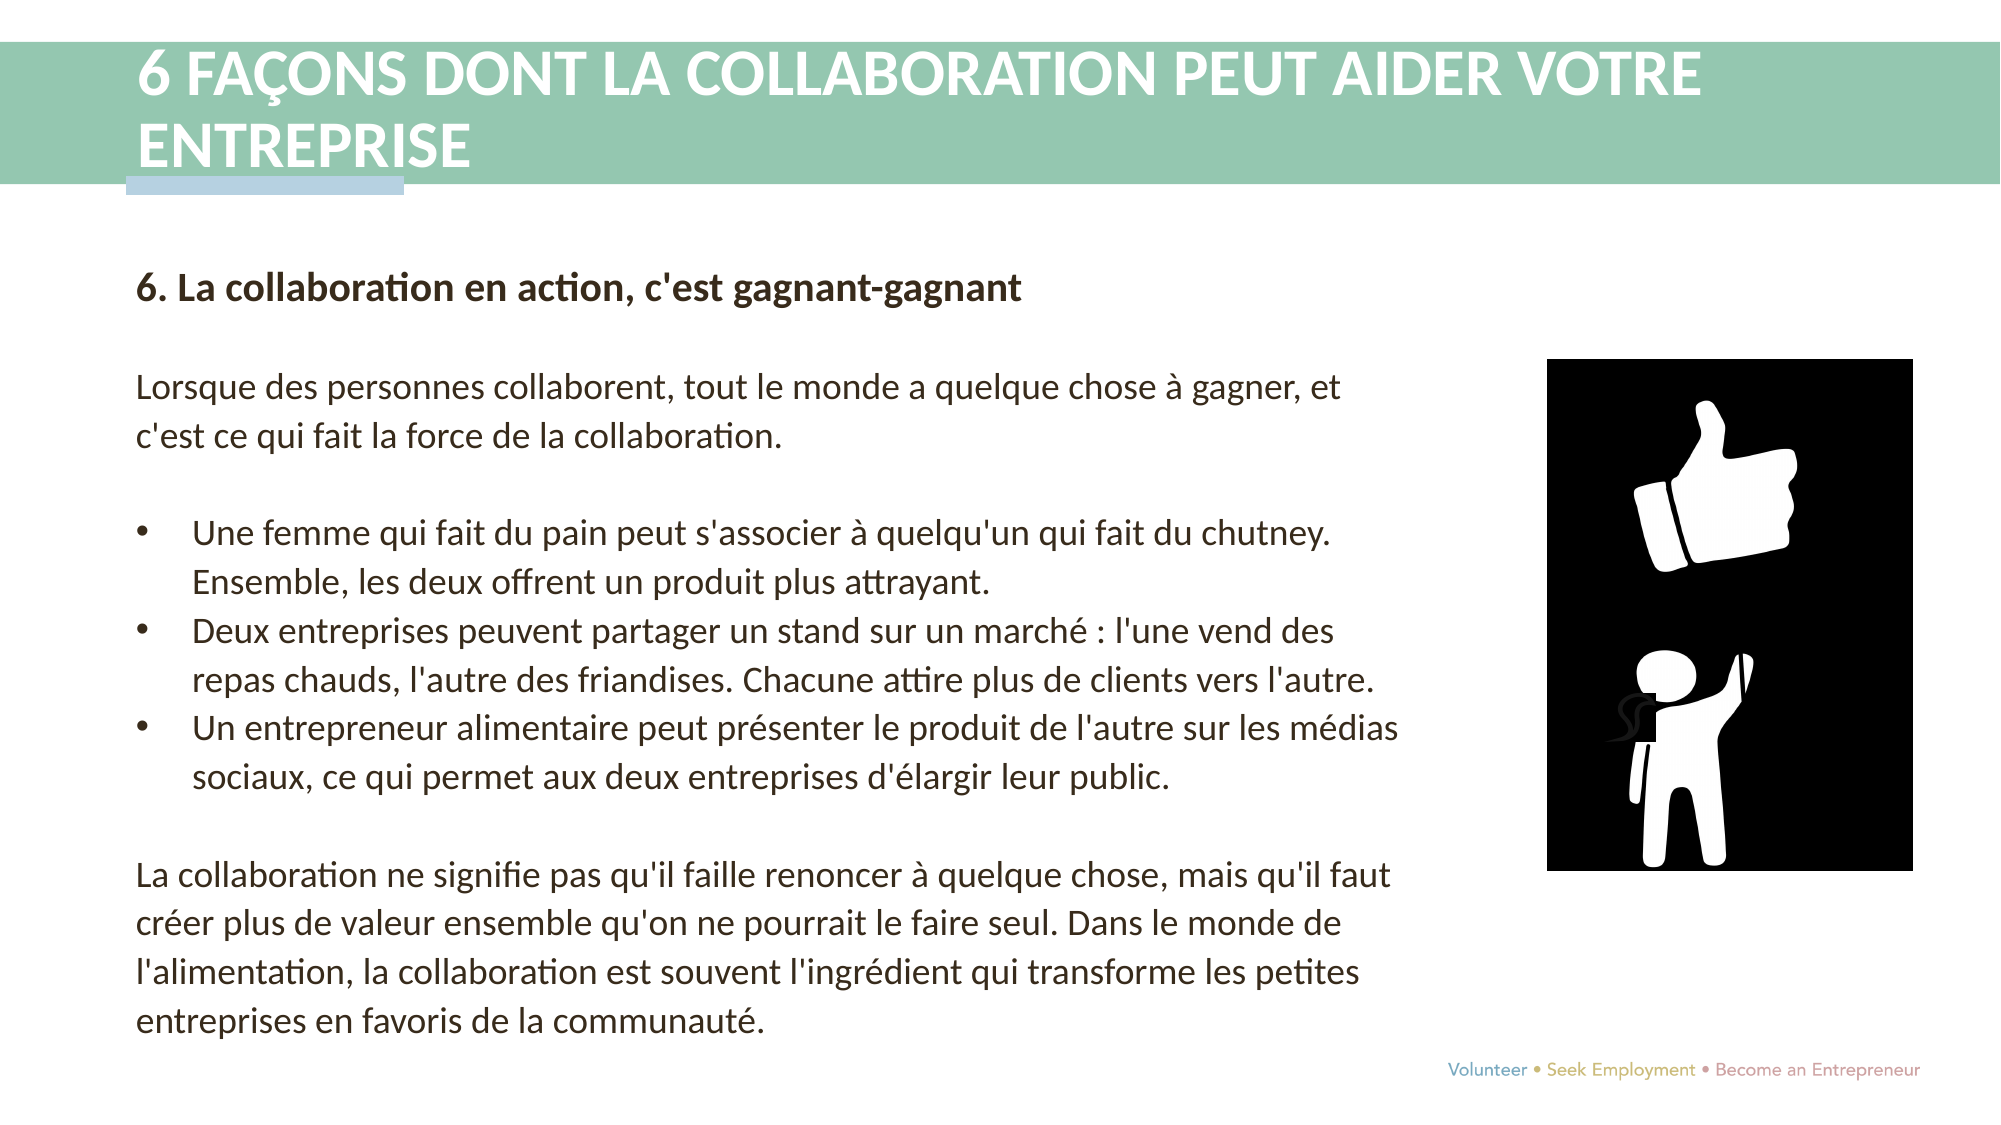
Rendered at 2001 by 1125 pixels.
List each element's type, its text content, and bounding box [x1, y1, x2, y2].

list 6. La collaboration en action, c'est gagnant-gagnant Lorsque des personnes collaborent, tout le monde a quelque chose à gagner, et c'est ce qui fait la force de la collaboration. Une femme qui fait du pain peut s'associer à quelqu'un qui fait du chutney. Ensemble, les deux offrent un produit plus attrayant. Deux entreprises peuvent partager un stand sur un marché : l'une vend des repas chauds, l'autre des friandises. Chacune attire plus de clients vers l'autre. Un entrepreneur alimentaire peut présenter le produit de l'autre sur les médias sociaux, ce qui permet aux deux entreprises d'élargir leur public. La collaboration ne signifie pas qu'il faille renoncer à quelque chose, mais qu'il faut créer plus de valeur ensemble qu'on ne pourrait le faire seul. Dans le monde de l'alimentation, la collaboration est souvent l'ingrédient qui transforme les petites entreprises en favoris de la communauté. [121, 253, 1419, 1020]
list 6 FAÇONS DONT LA COLLABORATION PEUT AIDER VOTRE ENTREPRISE [123, 51, 1913, 170]
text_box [1547, 359, 1913, 871]
picture [1418, 1046, 1971, 1103]
